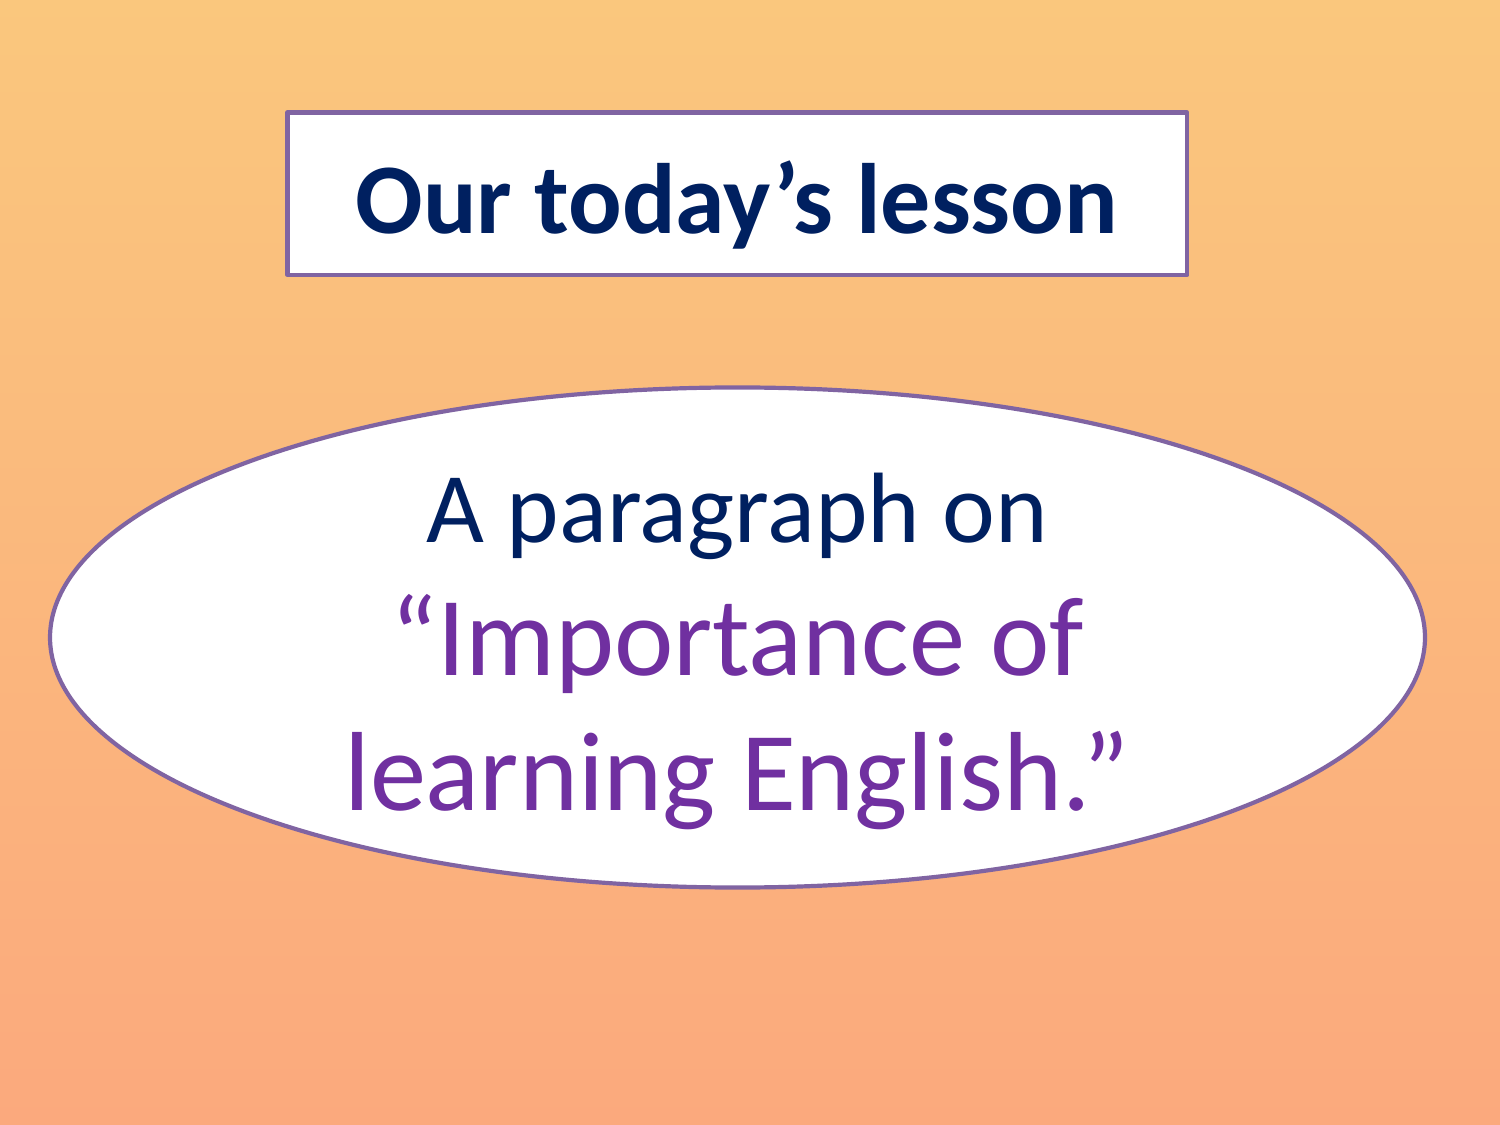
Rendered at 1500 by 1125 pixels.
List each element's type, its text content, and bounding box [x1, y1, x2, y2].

text_box A paragraph on “Importance of learning English.” [47, 385, 1428, 890]
text_box Our today’s lesson [285, 110, 1189, 277]
